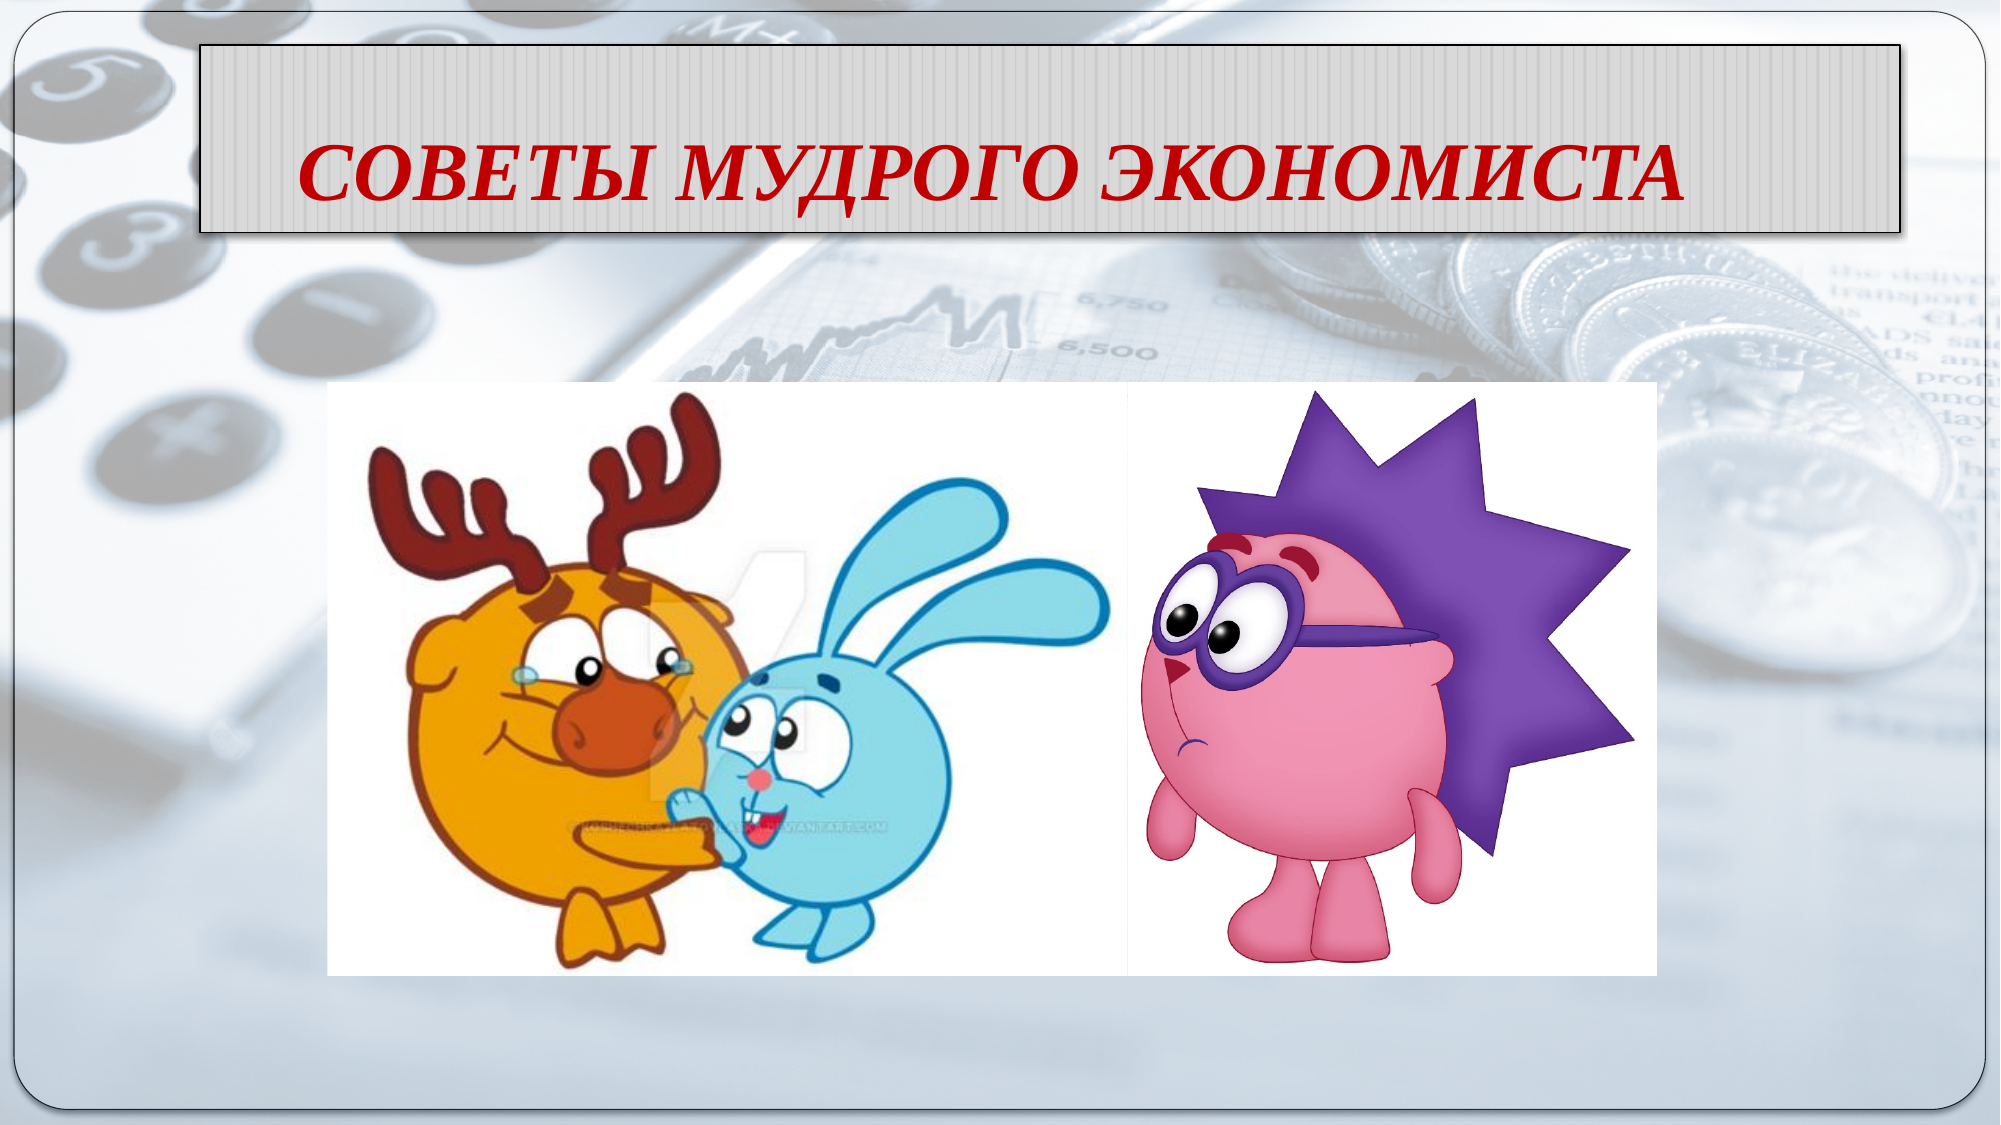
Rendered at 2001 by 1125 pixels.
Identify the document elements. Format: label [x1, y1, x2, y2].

list [0, 0, 2000, 1125]
picture [327, 381, 1657, 976]
